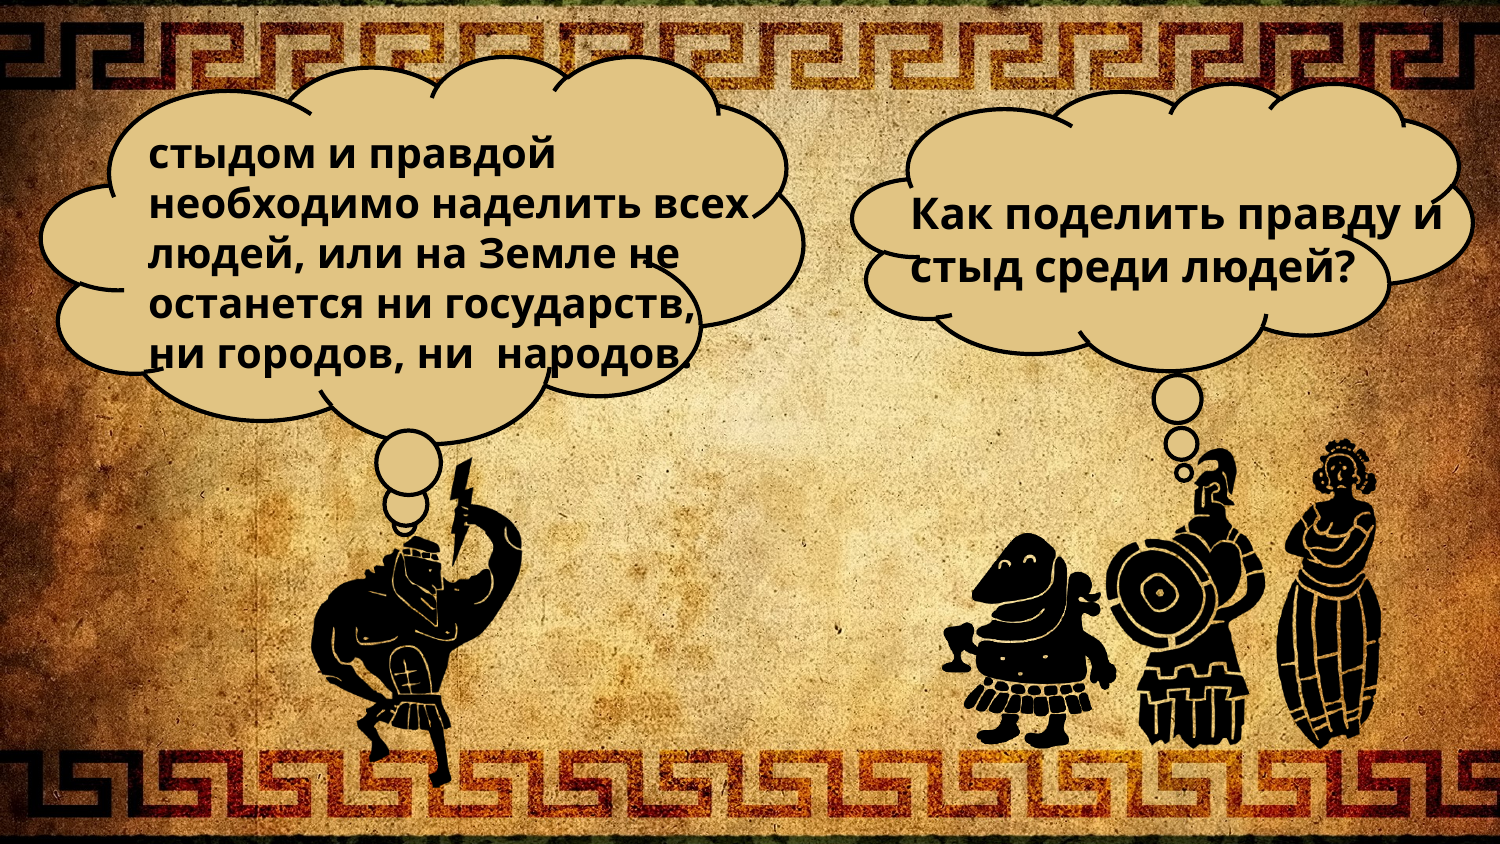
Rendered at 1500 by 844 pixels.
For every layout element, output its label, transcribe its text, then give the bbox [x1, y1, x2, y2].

text_box [849, 178, 1388, 415]
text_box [913, 416, 1404, 789]
text_box Как поделить правду и стыд среди людей? [895, 178, 1480, 299]
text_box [41, 55, 804, 444]
text_box [900, 81, 1462, 178]
picture [0, 0, 1500, 844]
